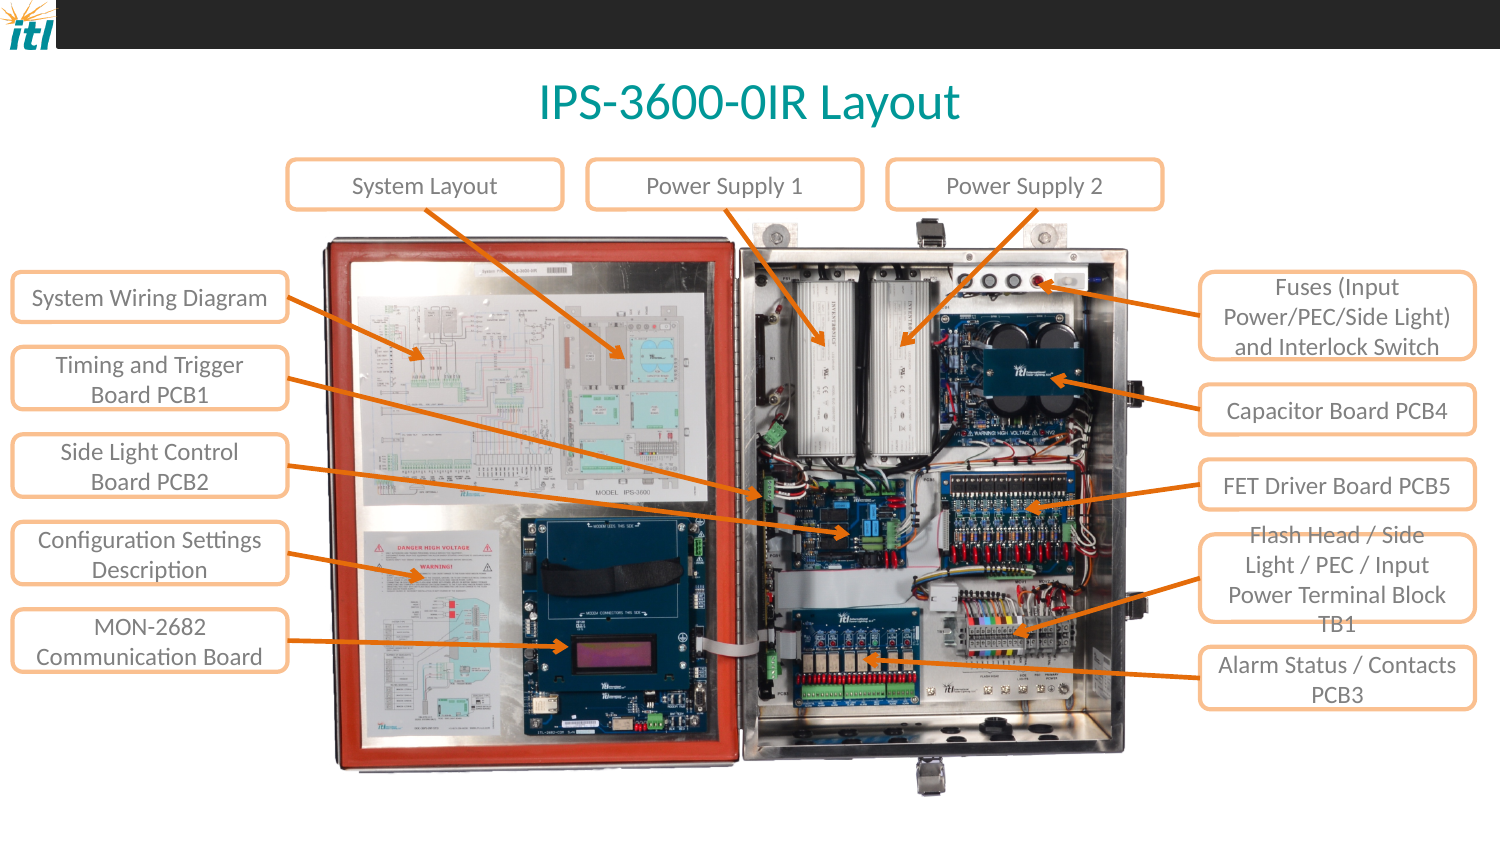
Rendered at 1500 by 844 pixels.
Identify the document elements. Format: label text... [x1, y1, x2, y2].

text_box Configuration Settings Description [10, 519, 281, 587]
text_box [1012, 577, 1201, 635]
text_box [287, 640, 569, 648]
text_box Flash Head / Side Light / PEC / Input Power Terminal Block TB1 [1218, 532, 1478, 624]
title IPS-3600-0IR Layout [0, 59, 1500, 138]
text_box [287, 552, 426, 579]
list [286, 159, 1214, 835]
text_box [1024, 484, 1201, 510]
text_box Fuses (Input Power/PEC/Side Light) and Interlock Switch [1218, 269, 1478, 362]
text_box FET Driver Board PCB5 [1218, 457, 1478, 512]
picture [0, 0, 59, 50]
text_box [287, 296, 419, 360]
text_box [899, 209, 1038, 347]
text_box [287, 465, 851, 535]
text_box Timing and Trigger Board PCB1 [10, 344, 281, 412]
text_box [424, 209, 626, 360]
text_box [724, 209, 826, 347]
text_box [287, 377, 763, 464]
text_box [1037, 284, 1201, 316]
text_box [862, 659, 1201, 679]
text_box MON-2682 Communication Board [10, 607, 281, 674]
text_box Side Light Control Board PCB2 [10, 432, 280, 499]
text_box Alarm Status / Contacts PCB3 [1218, 644, 1478, 712]
text_box Capacitor Board PCB4 [1218, 382, 1478, 437]
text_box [1049, 377, 1201, 410]
text_box System Wiring Diagram [10, 269, 281, 325]
